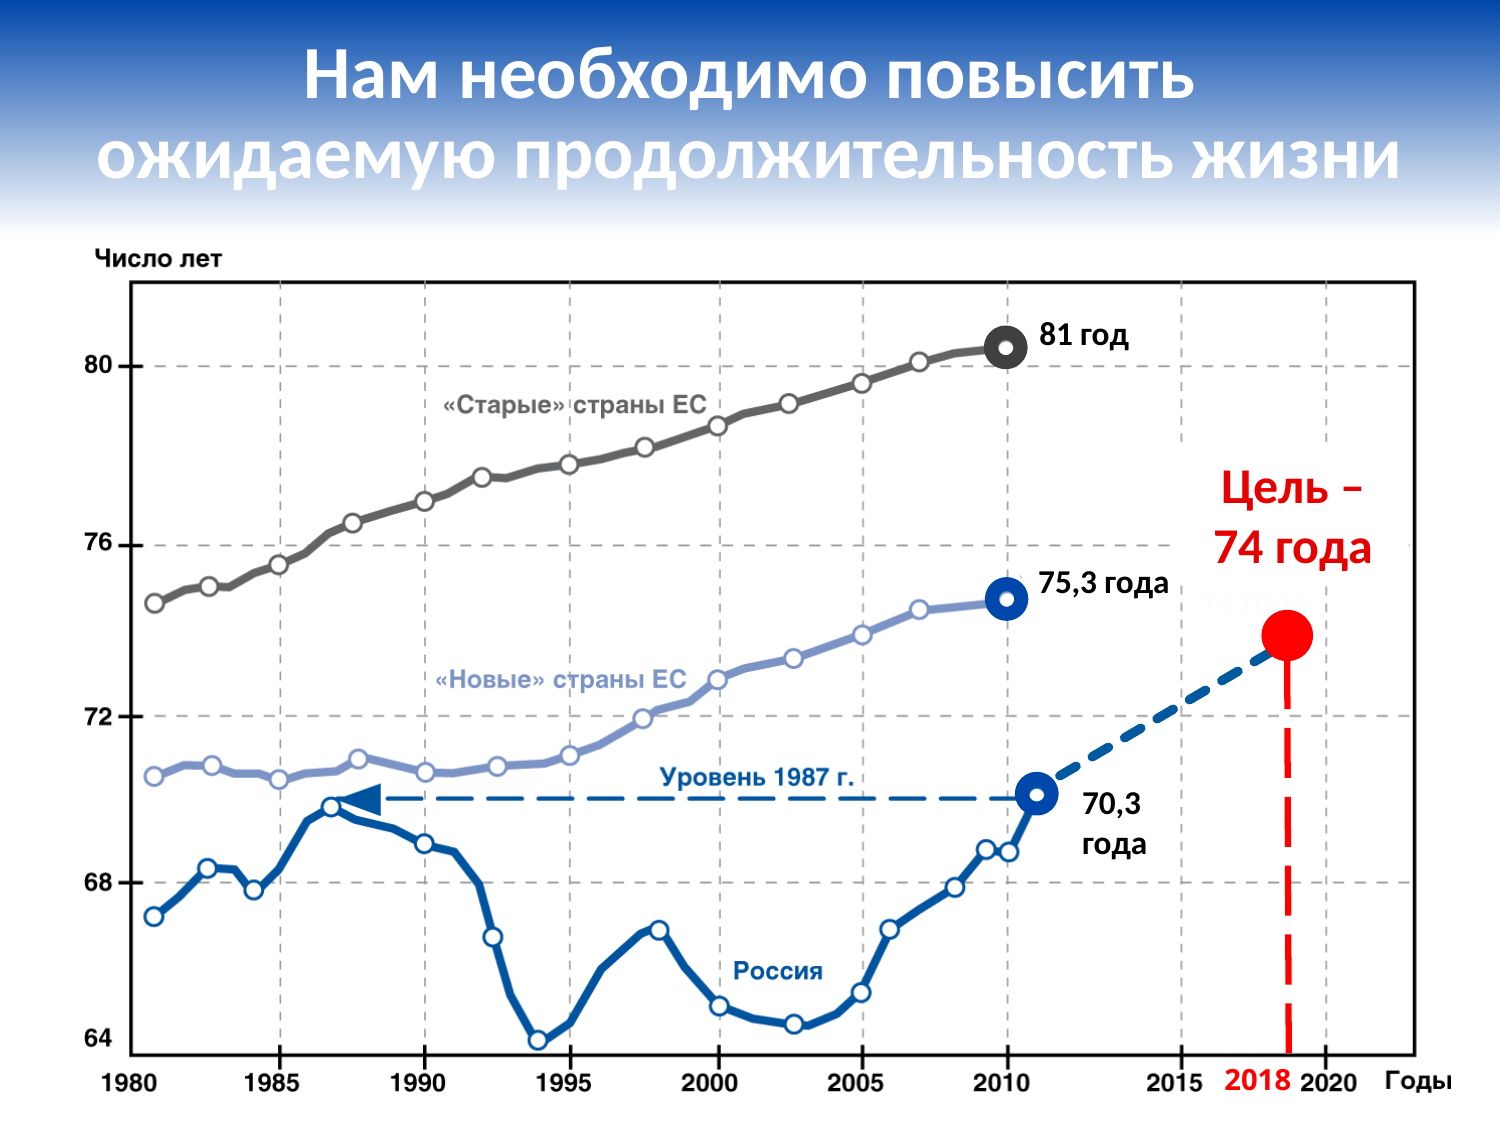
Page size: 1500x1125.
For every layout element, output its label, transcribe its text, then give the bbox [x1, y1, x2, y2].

title Нам необходимо повысить ожидаемую продолжительность жизни [5, 20, 1495, 209]
picture [84, 245, 1454, 1097]
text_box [1046, 651, 1271, 784]
